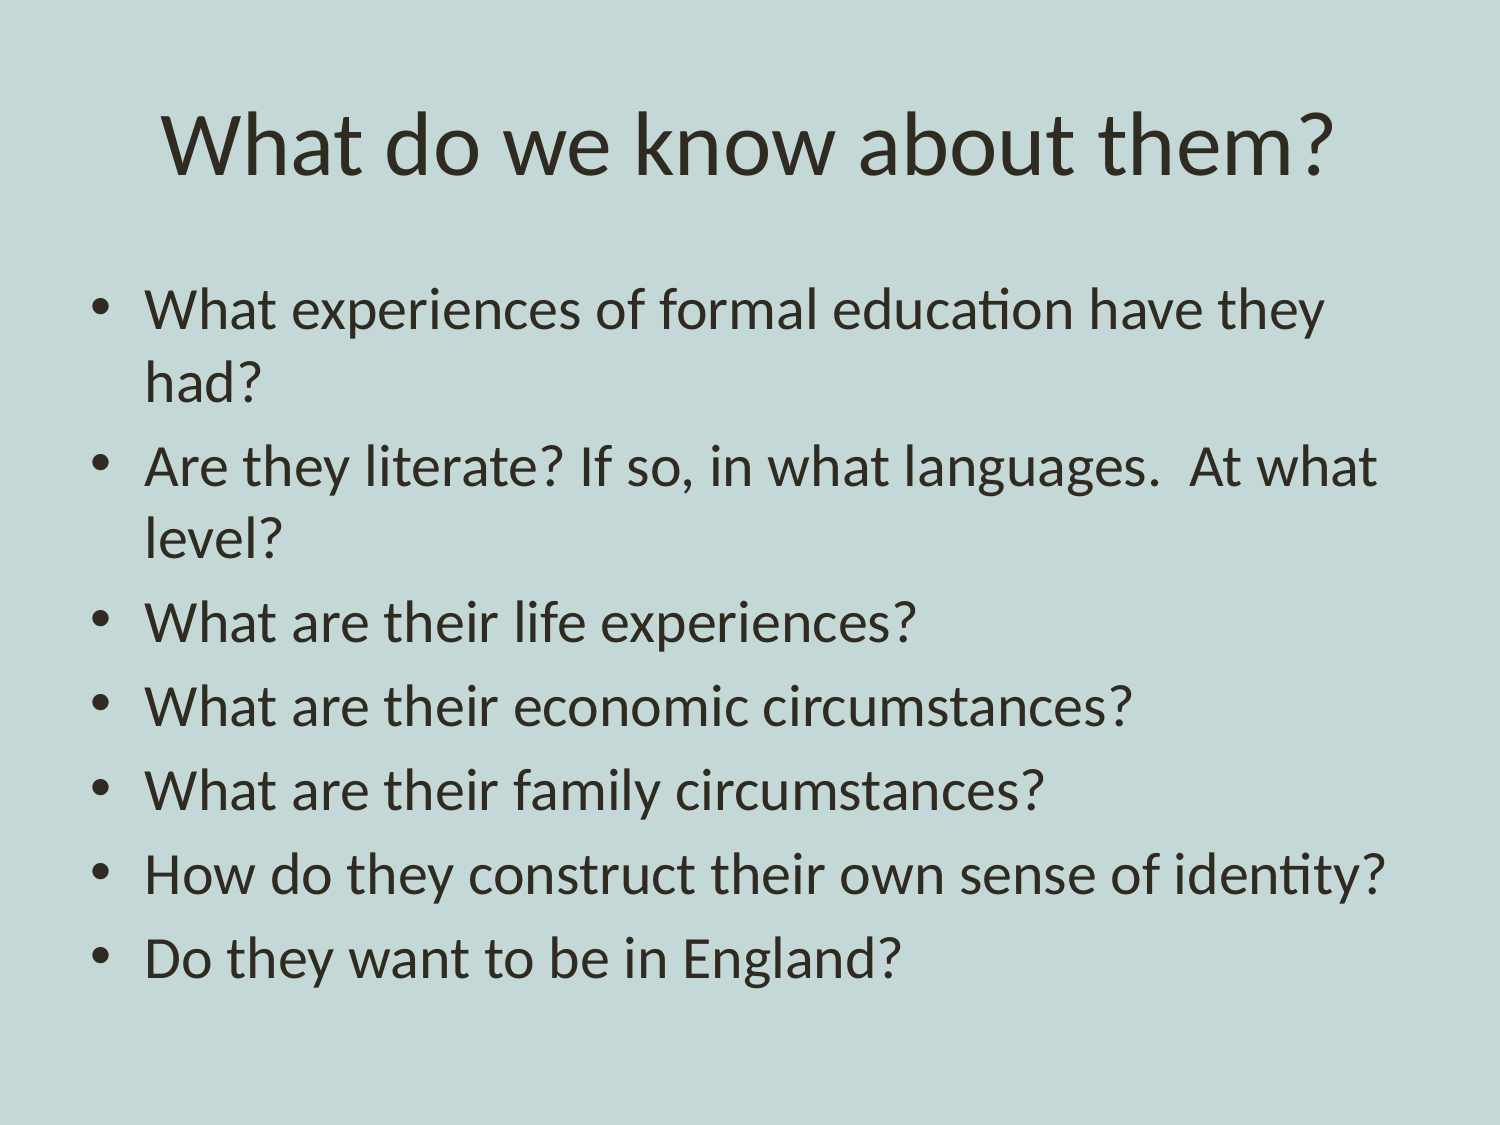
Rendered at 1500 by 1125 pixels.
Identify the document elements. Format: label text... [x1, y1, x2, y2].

title What do we know about them? [75, 45, 1425, 233]
list What experiences of formal education have they had? Are they literate? If so, in what languages. At what level? What are their life experiences? What are their economic circumstances? What are their family circumstances? How do they construct their own sense of identity? Do they want to be in England? [75, 262, 1425, 1005]
